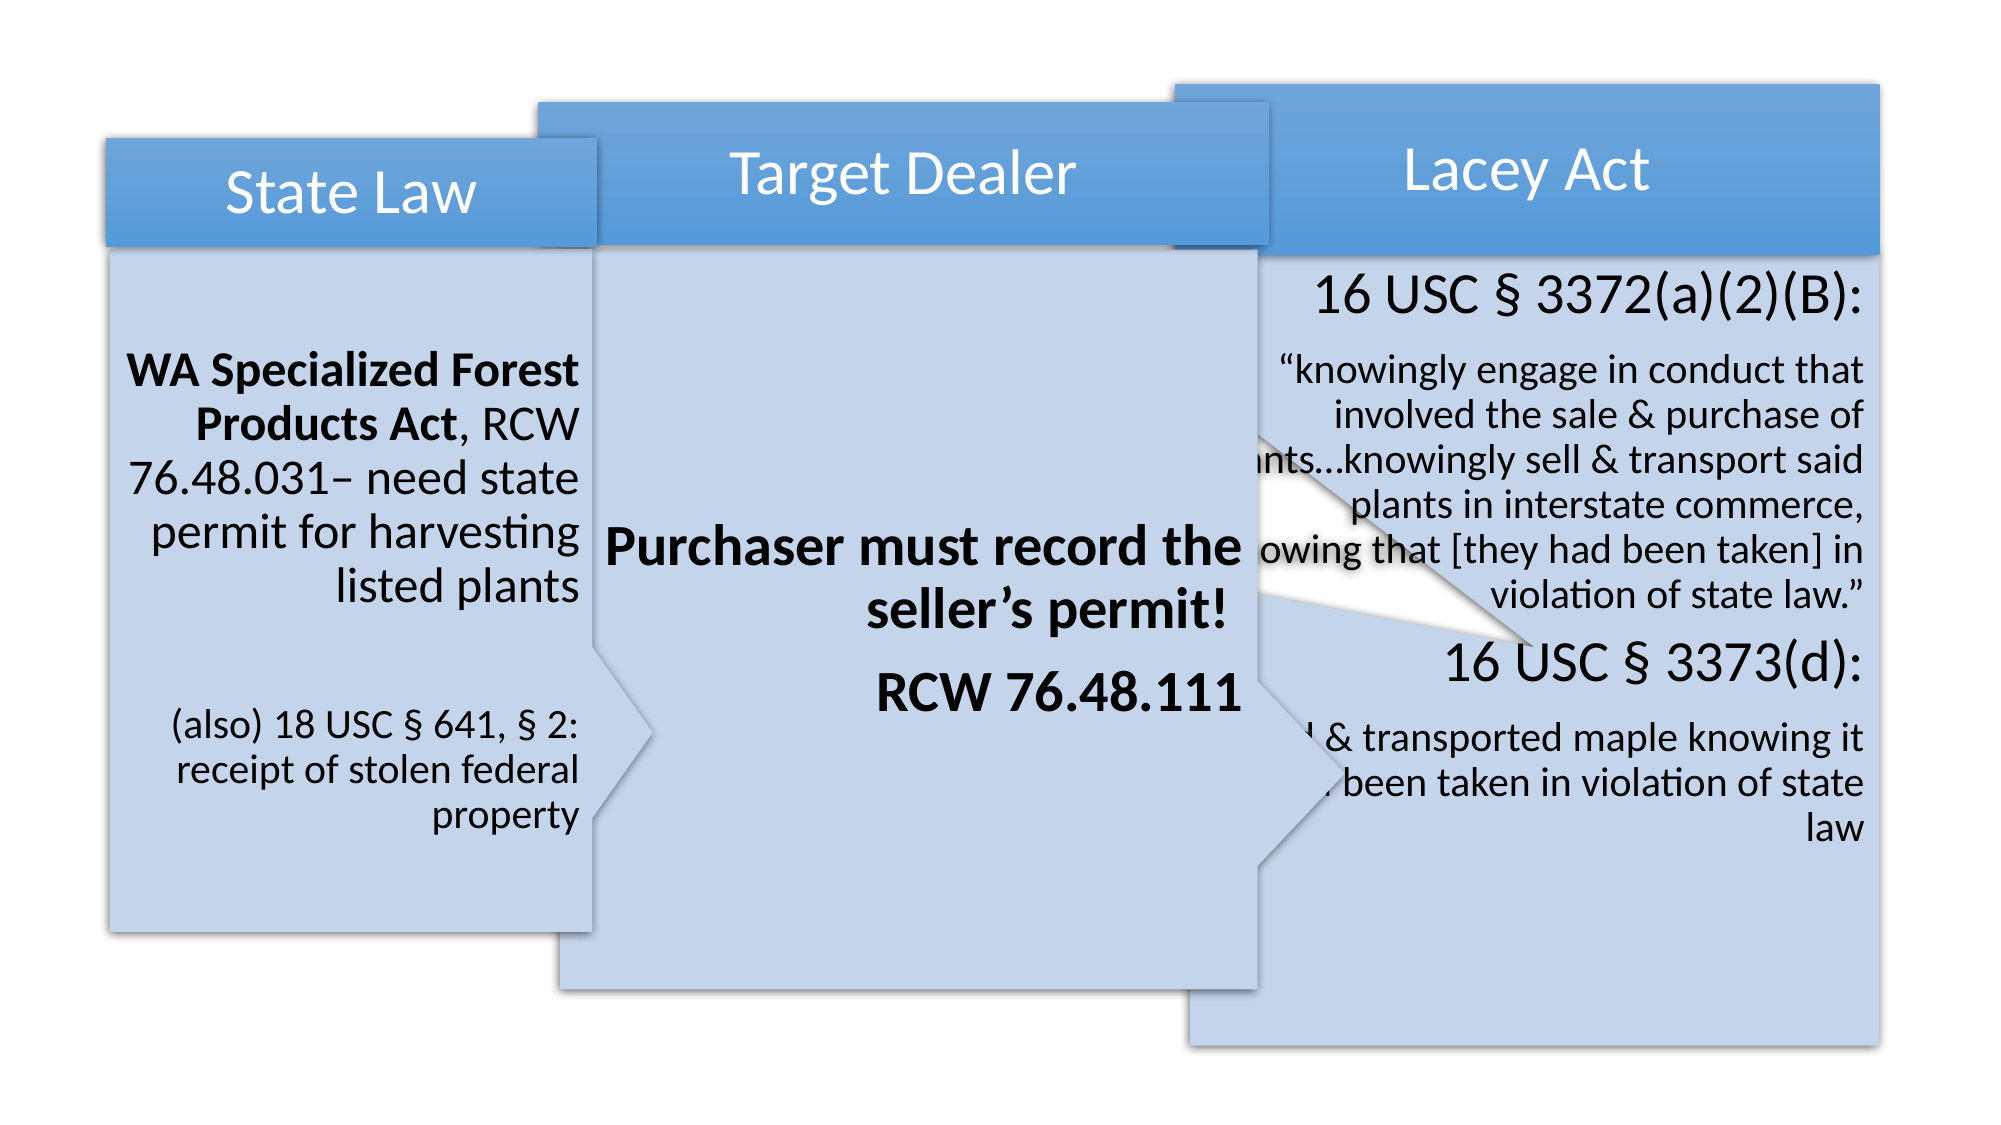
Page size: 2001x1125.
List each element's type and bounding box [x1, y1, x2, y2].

text_box [105, 79, 1880, 1046]
